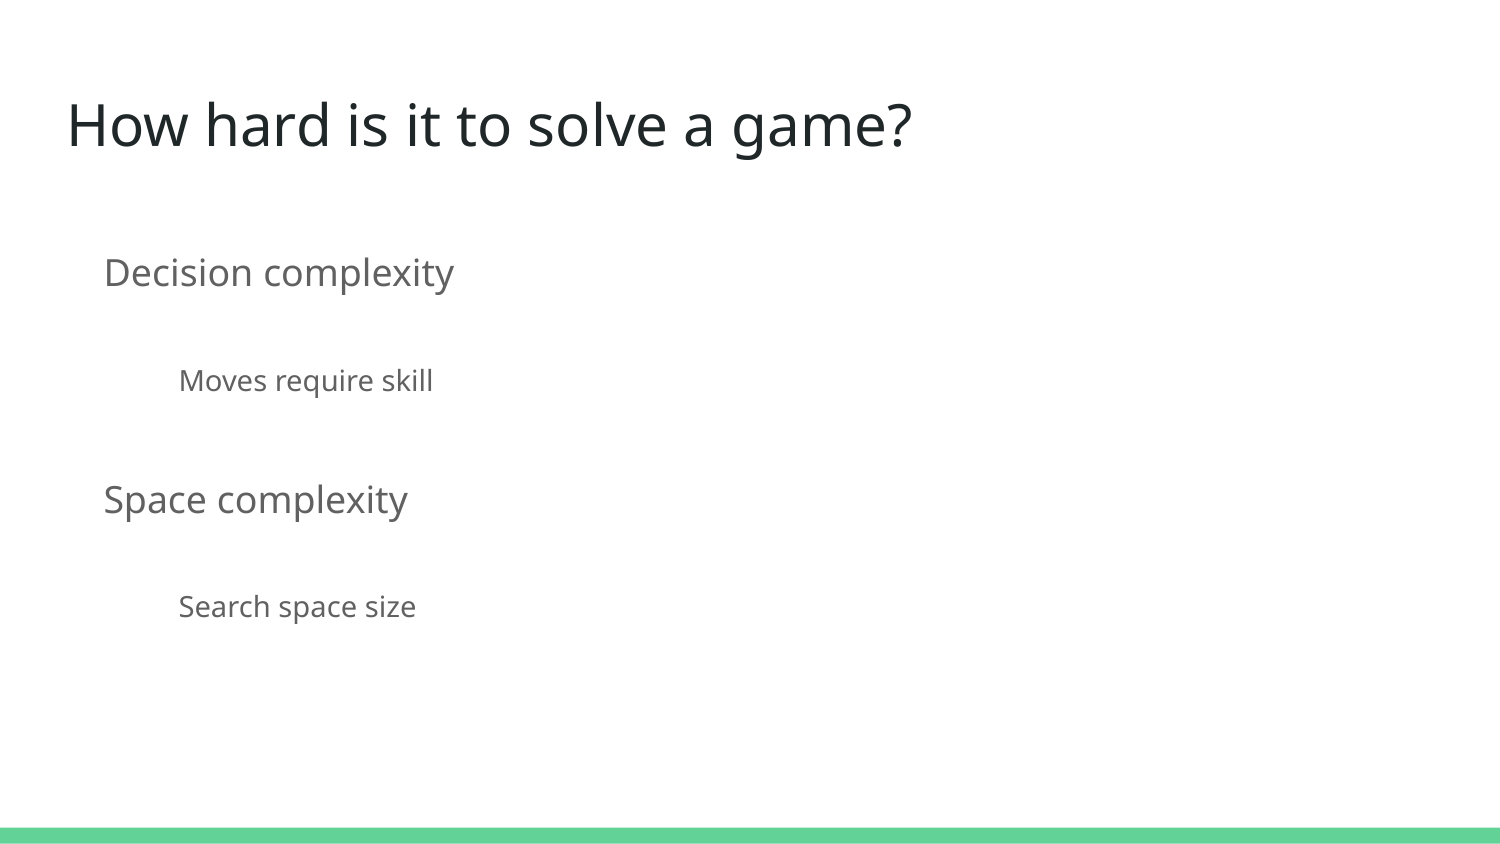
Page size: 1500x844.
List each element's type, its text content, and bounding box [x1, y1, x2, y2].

title How hard is it to solve a game? [51, 72, 1449, 167]
list Decision complexity Moves require skill Space complexity Search space size [51, 189, 1449, 750]
